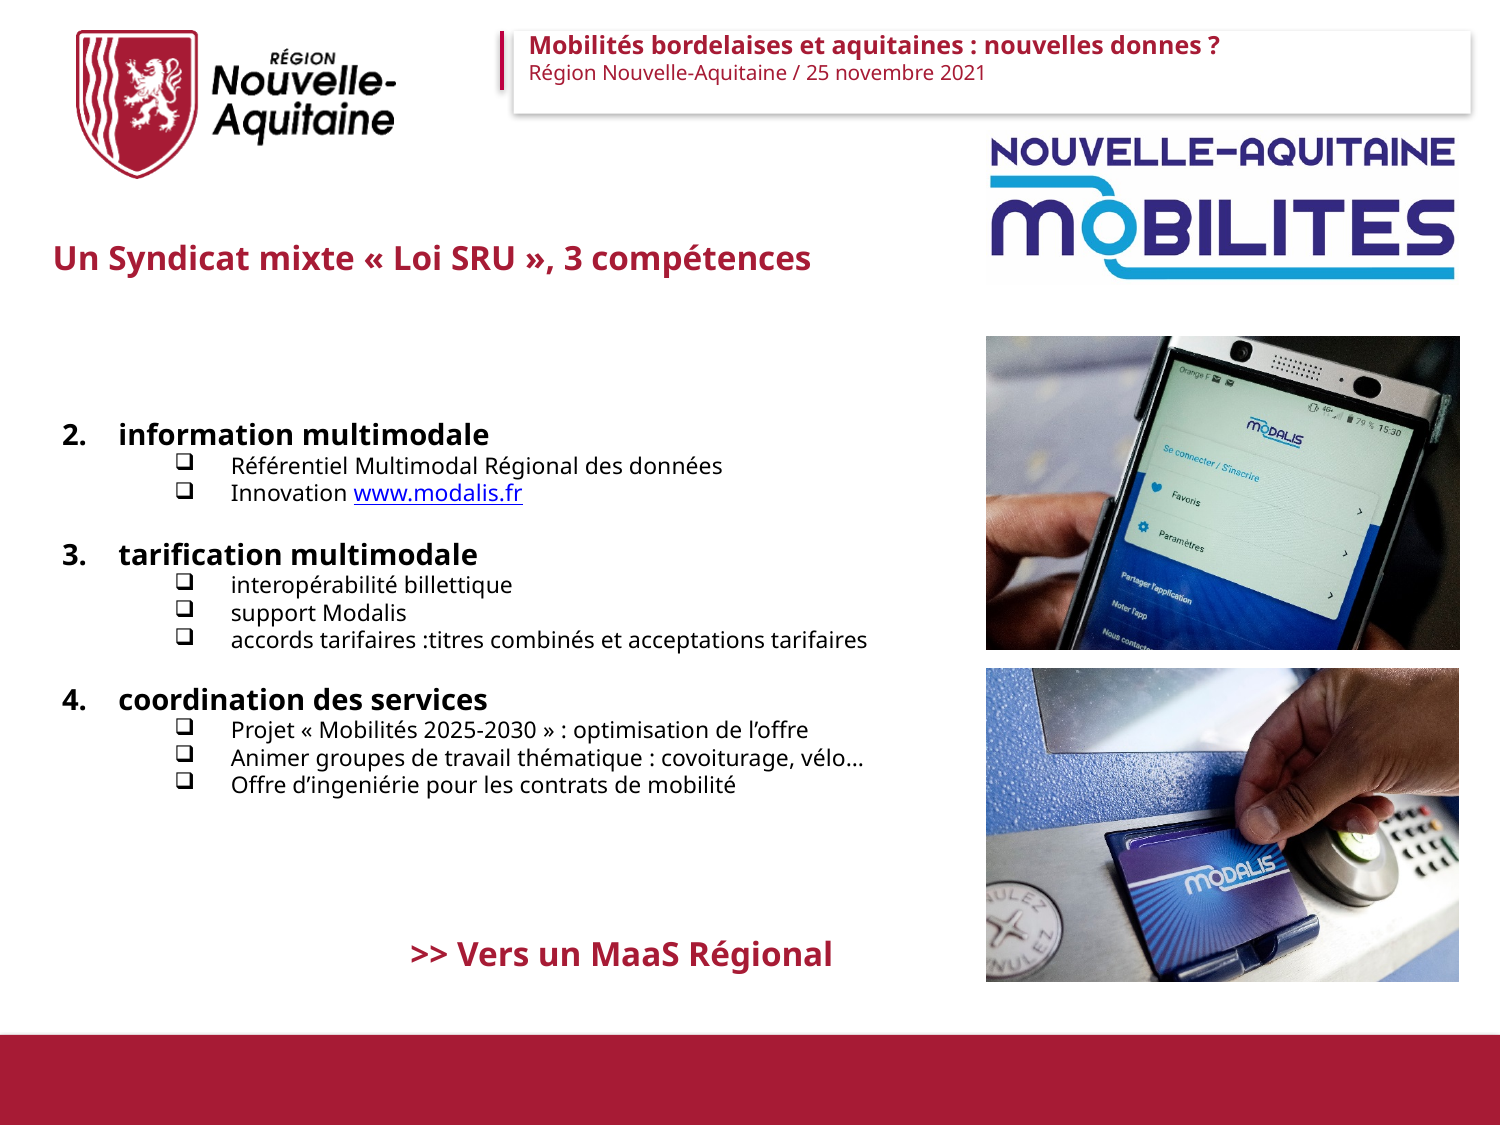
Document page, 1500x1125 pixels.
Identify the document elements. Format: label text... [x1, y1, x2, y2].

picture [76, 30, 396, 179]
picture [986, 130, 1460, 285]
picture [986, 668, 1460, 982]
text_box >> Vers un MaaS Régional [395, 926, 981, 981]
text_box Un Syndicat mixte « Loi SRU », 3 compétences [37, 229, 967, 285]
text_box information multimodale Référentiel Multimodal Régional des données Innovation www.modalis.fr tarification multimodale interopérabilité billettique support Modalis accords tarifaires :titres combinés et acceptations tarifaires coordination des services Projet « Mobilités 2025-2030 » : optimisation de l’offre Animer groupes de travail thématique : covoiturage, vélo… Offre d’ingeniérie pour les contrats de mobilité [0, 408, 988, 1125]
picture [985, 335, 1460, 650]
